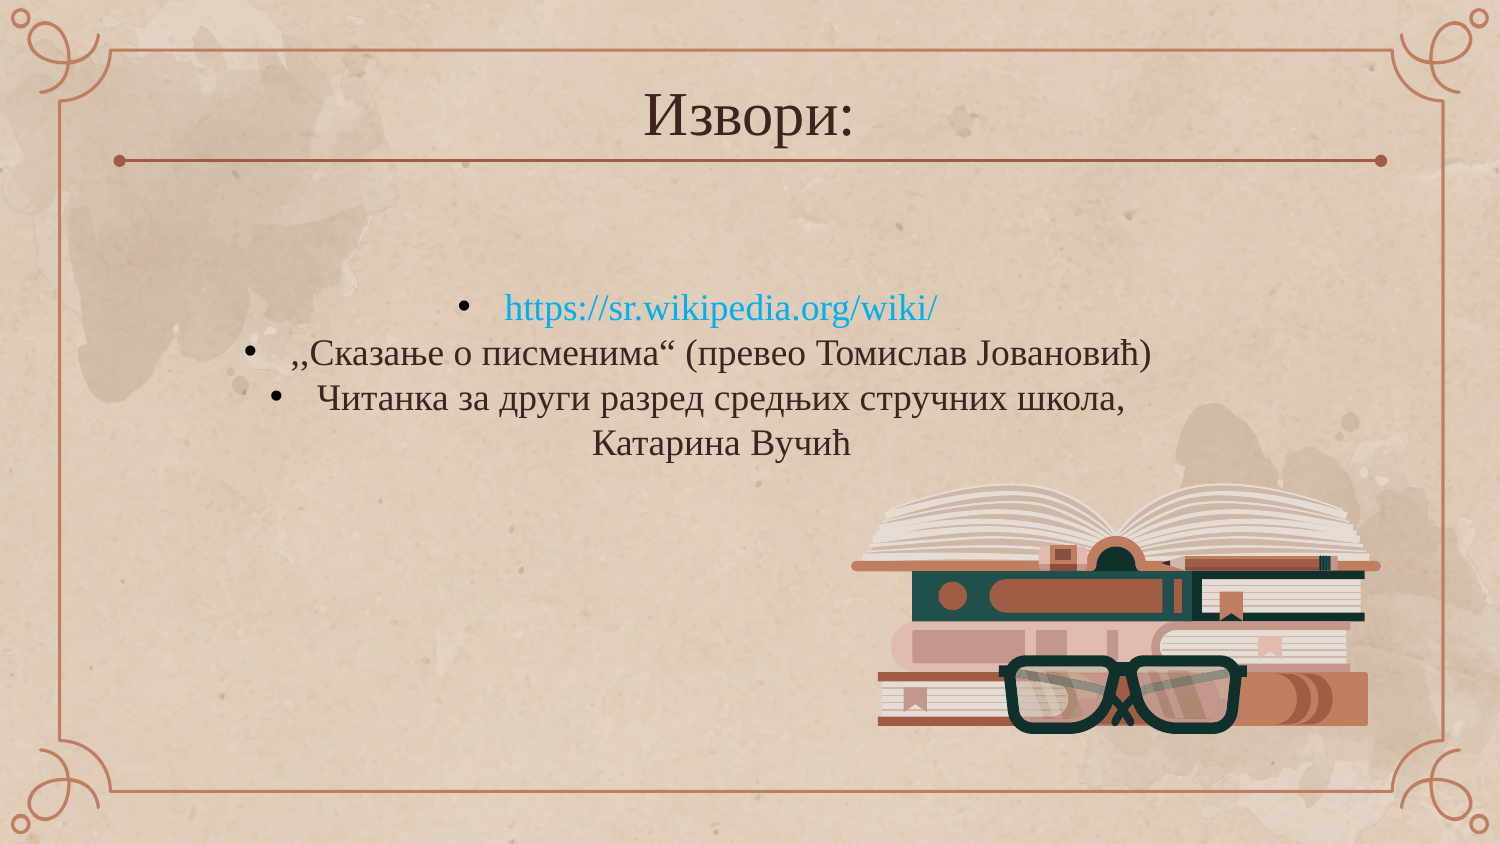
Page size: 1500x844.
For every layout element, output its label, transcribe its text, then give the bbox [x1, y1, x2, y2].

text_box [850, 483, 1382, 735]
title Извори: [118, 72, 1382, 159]
text_box https://sr.wikipedia.org/wiki/ ,,Сказање о писменима“ (превео Томислав Јовановић) Читанка за други разред средњих стручних школа, Катарина Вучић [177, 267, 1219, 408]
picture [0, 0, 1500, 844]
